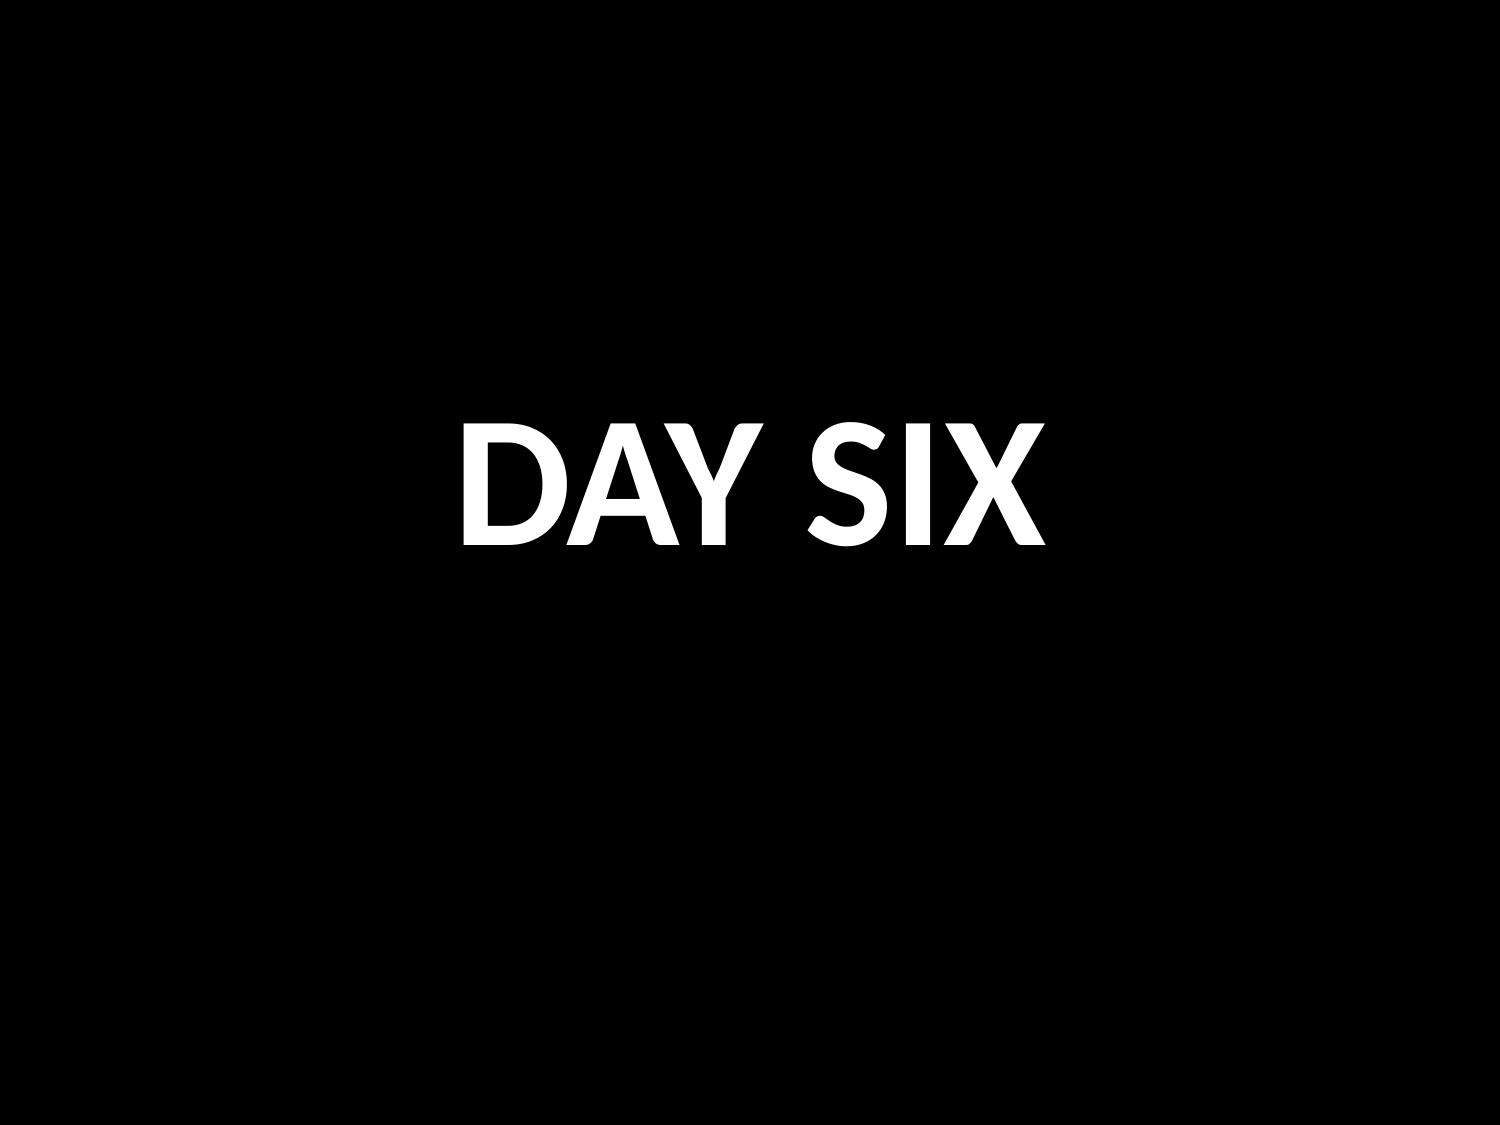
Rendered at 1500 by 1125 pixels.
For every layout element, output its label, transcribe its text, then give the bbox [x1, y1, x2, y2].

title DAY SIX [112, 349, 1388, 591]
